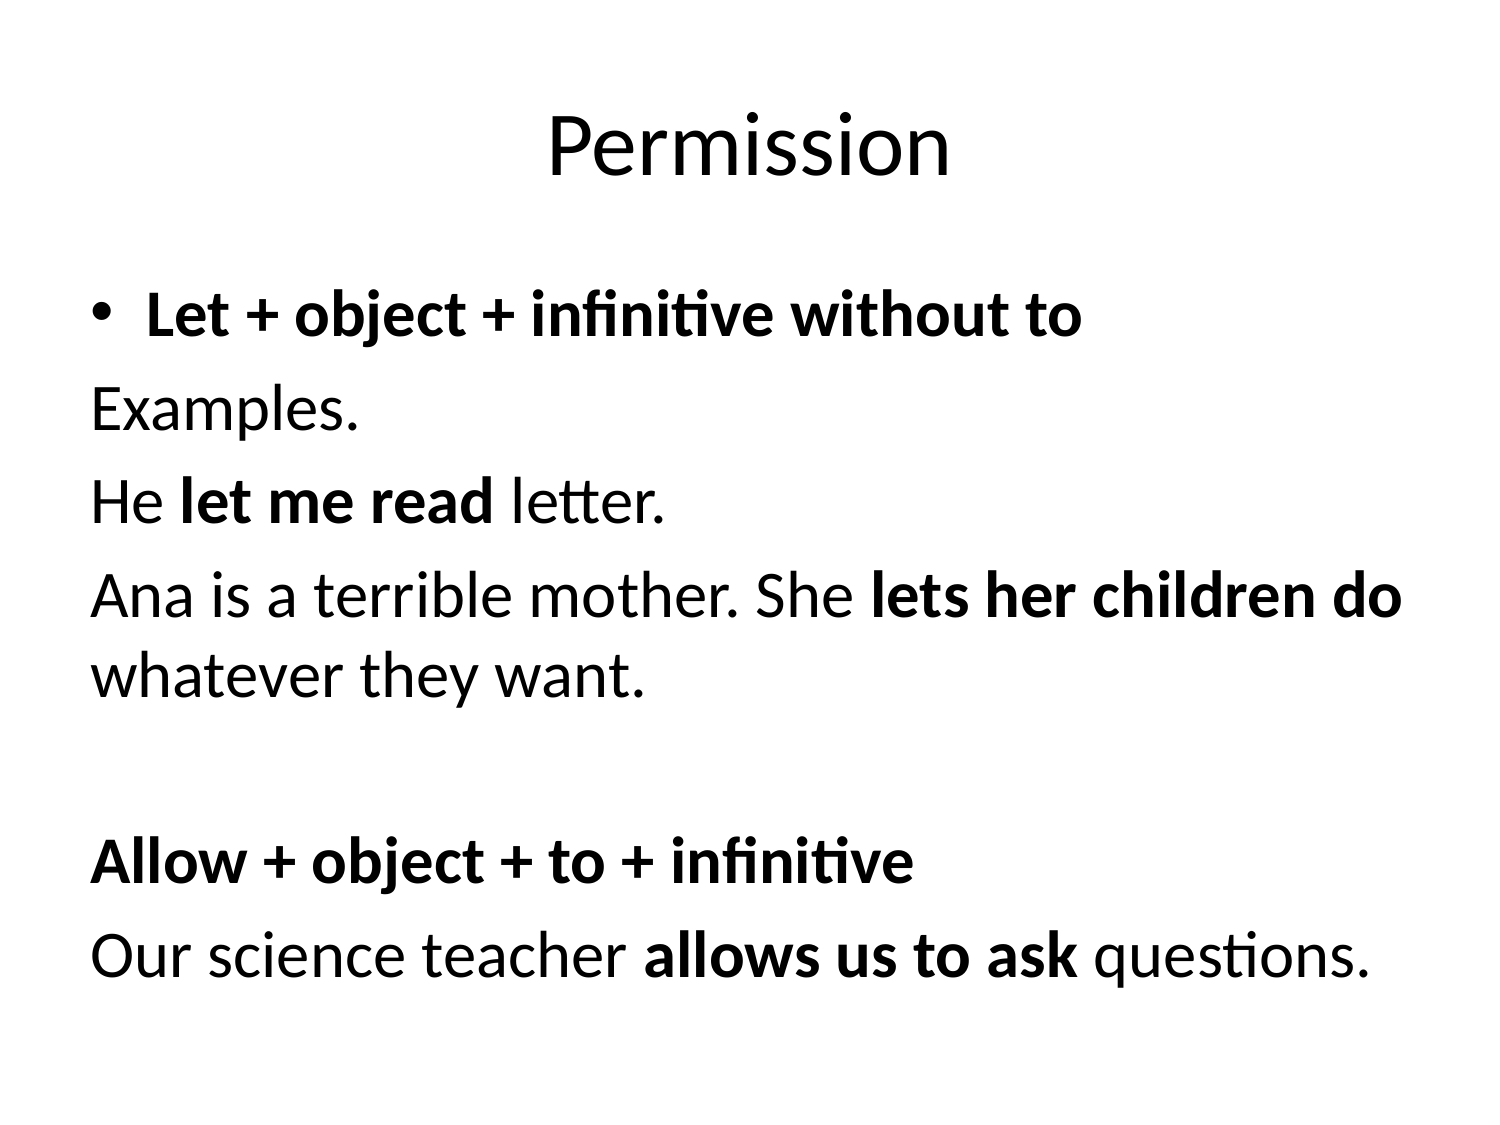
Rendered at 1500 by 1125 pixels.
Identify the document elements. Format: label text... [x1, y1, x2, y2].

list Let + object + infinitive without to Examples. He let me read letter. Ana is a terrible mother. She lets her children do whatever they want. Allow + object + to + infinitive Our science teacher allows us to ask questions. [75, 262, 1425, 1005]
title Permission [75, 45, 1425, 233]
